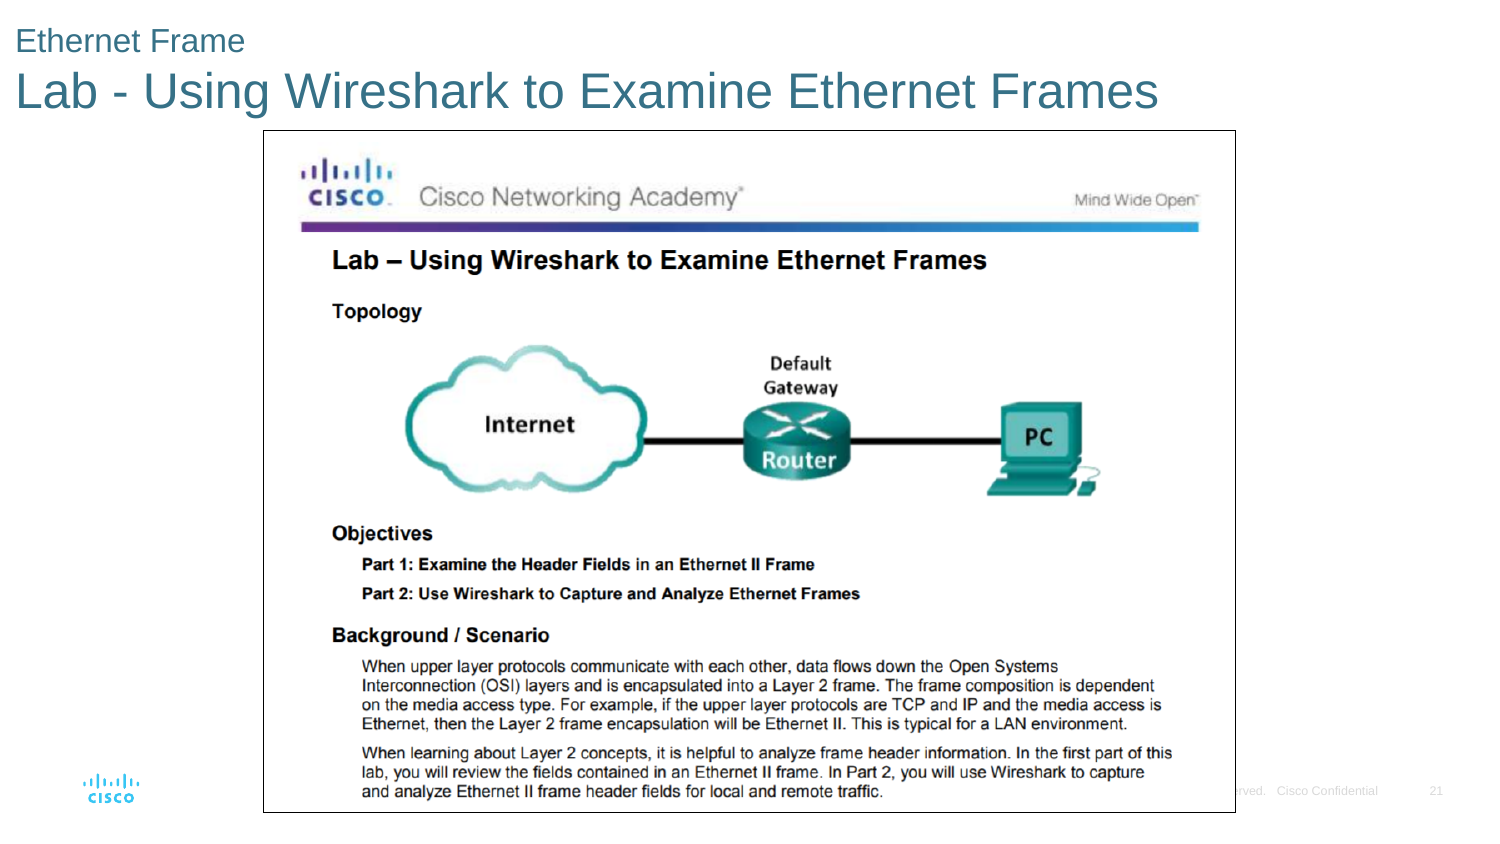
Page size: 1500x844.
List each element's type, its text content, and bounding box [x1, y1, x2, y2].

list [263, 130, 1237, 813]
title Ethernet Frame Lab - Using Wireshark to Examine Ethernet Frames [0, 6, 1500, 131]
